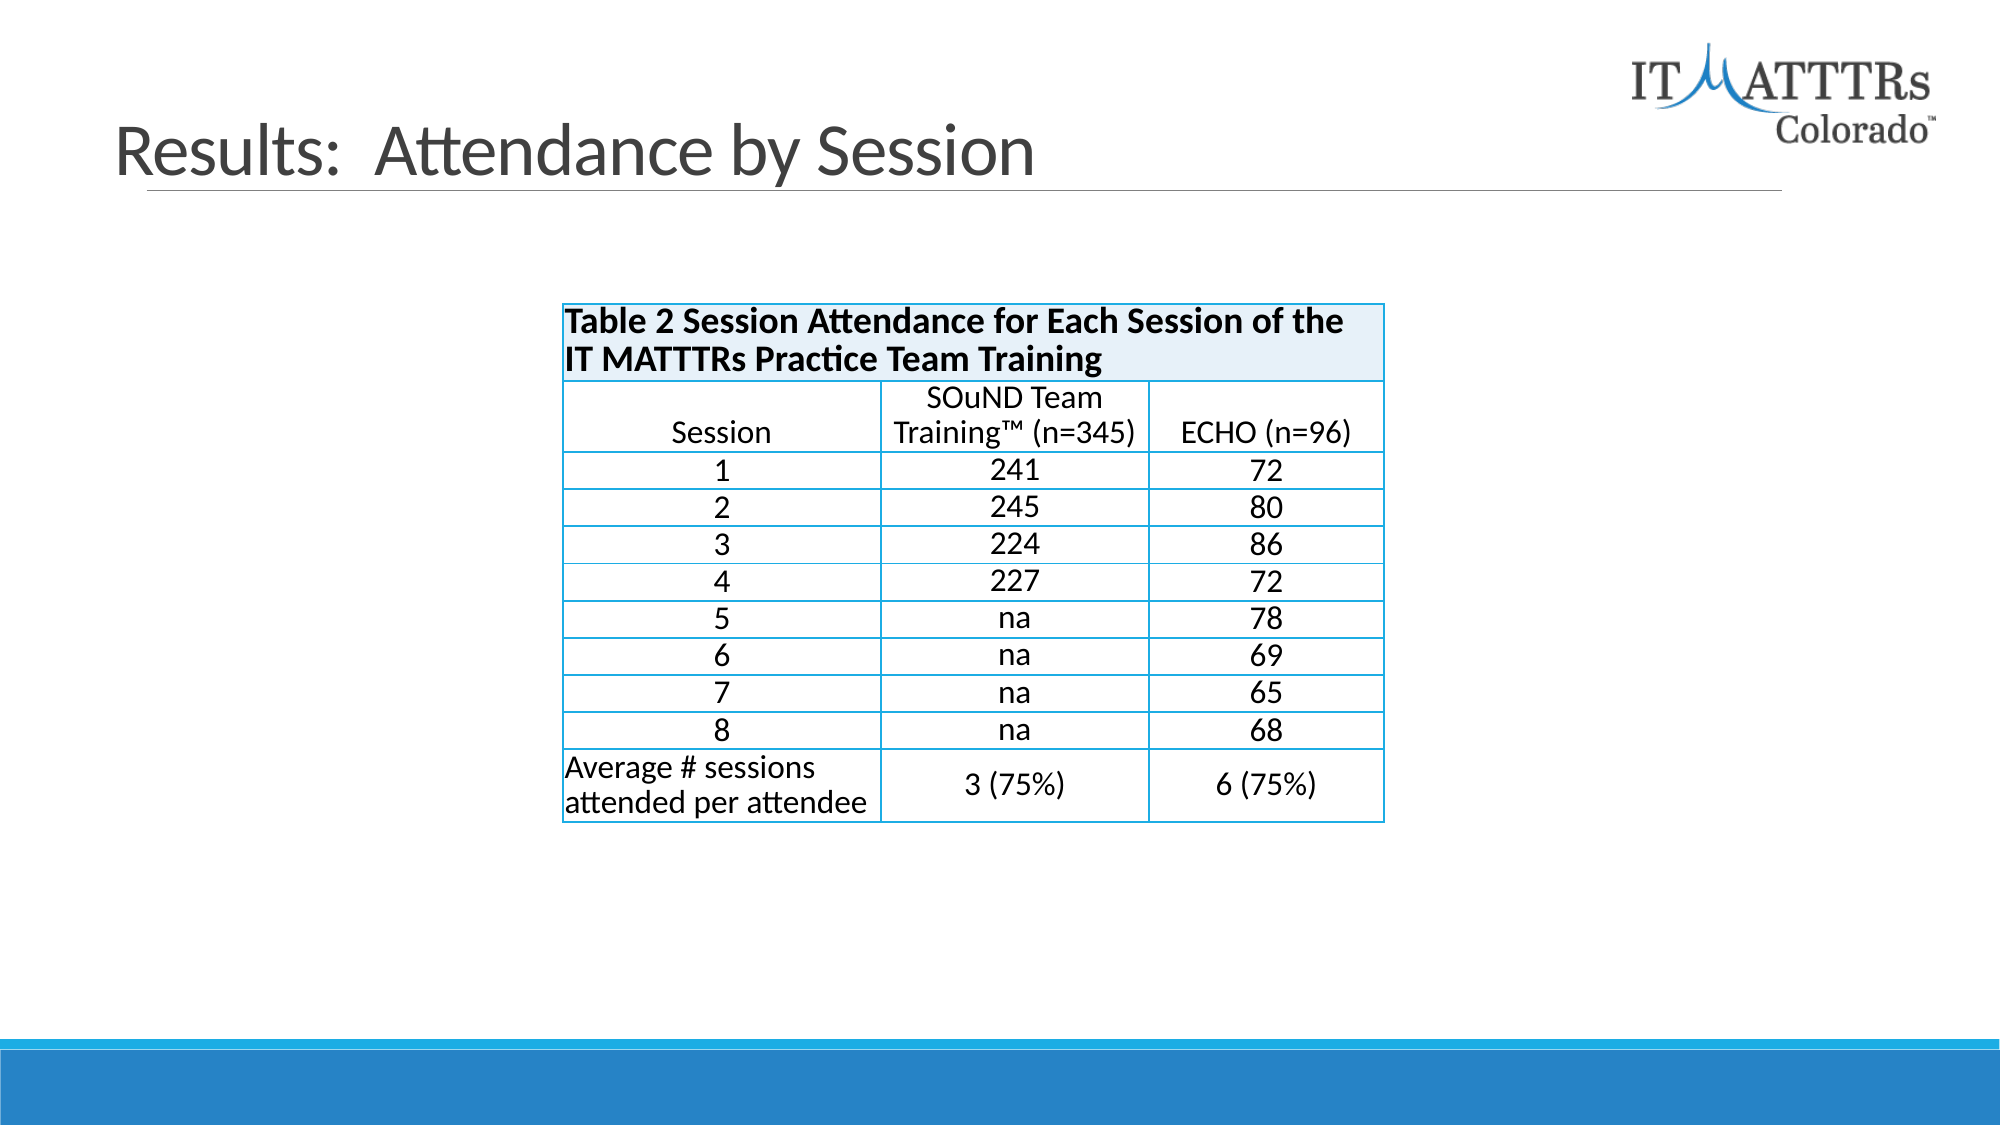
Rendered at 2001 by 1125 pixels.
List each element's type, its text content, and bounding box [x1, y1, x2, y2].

table_cell 80 [1150, 490, 1383, 525]
table_cell Session [564, 382, 880, 451]
table_cell 86 [1150, 527, 1383, 563]
table_cell na [882, 713, 1148, 748]
picture [1619, 31, 1948, 159]
table_cell na [882, 676, 1148, 711]
table_cell 6 [564, 639, 880, 674]
table_cell 8 [564, 713, 880, 748]
table_cell 245 [882, 490, 1148, 525]
table_header Table 2 Session Attendance for Each Session of the IT MATTTRs Practice Team Training [564, 305, 1383, 380]
table_cell ECHO (n=96) [1150, 382, 1383, 451]
table_cell 5 [564, 602, 880, 637]
table_cell 78 [1150, 602, 1383, 637]
title Results: Attendance by Session [99, 29, 1750, 196]
table_cell na [882, 639, 1148, 674]
table_cell SOuND Team Training™ (n=345) [882, 382, 1148, 451]
table_cell 7 [564, 676, 880, 711]
table_cell 65 [1150, 676, 1383, 711]
table_cell 68 [1150, 713, 1383, 748]
table_cell 72 [1150, 453, 1383, 488]
table_cell 69 [1150, 639, 1383, 674]
table_cell 224 [882, 527, 1148, 563]
table_cell 241 [882, 453, 1148, 488]
table_cell 3 (75%) [882, 750, 1148, 821]
table_cell 1 [564, 453, 880, 488]
table_cell Average # sessions attended per attendee [564, 750, 880, 821]
table_cell 2 [564, 490, 880, 525]
table_cell 227 [882, 564, 1148, 600]
table_cell 6 (75%) [1150, 750, 1383, 821]
table_cell na [882, 602, 1148, 637]
table_cell 72 [1150, 564, 1383, 600]
table_cell 3 [564, 527, 880, 563]
table_cell 4 [564, 564, 880, 600]
